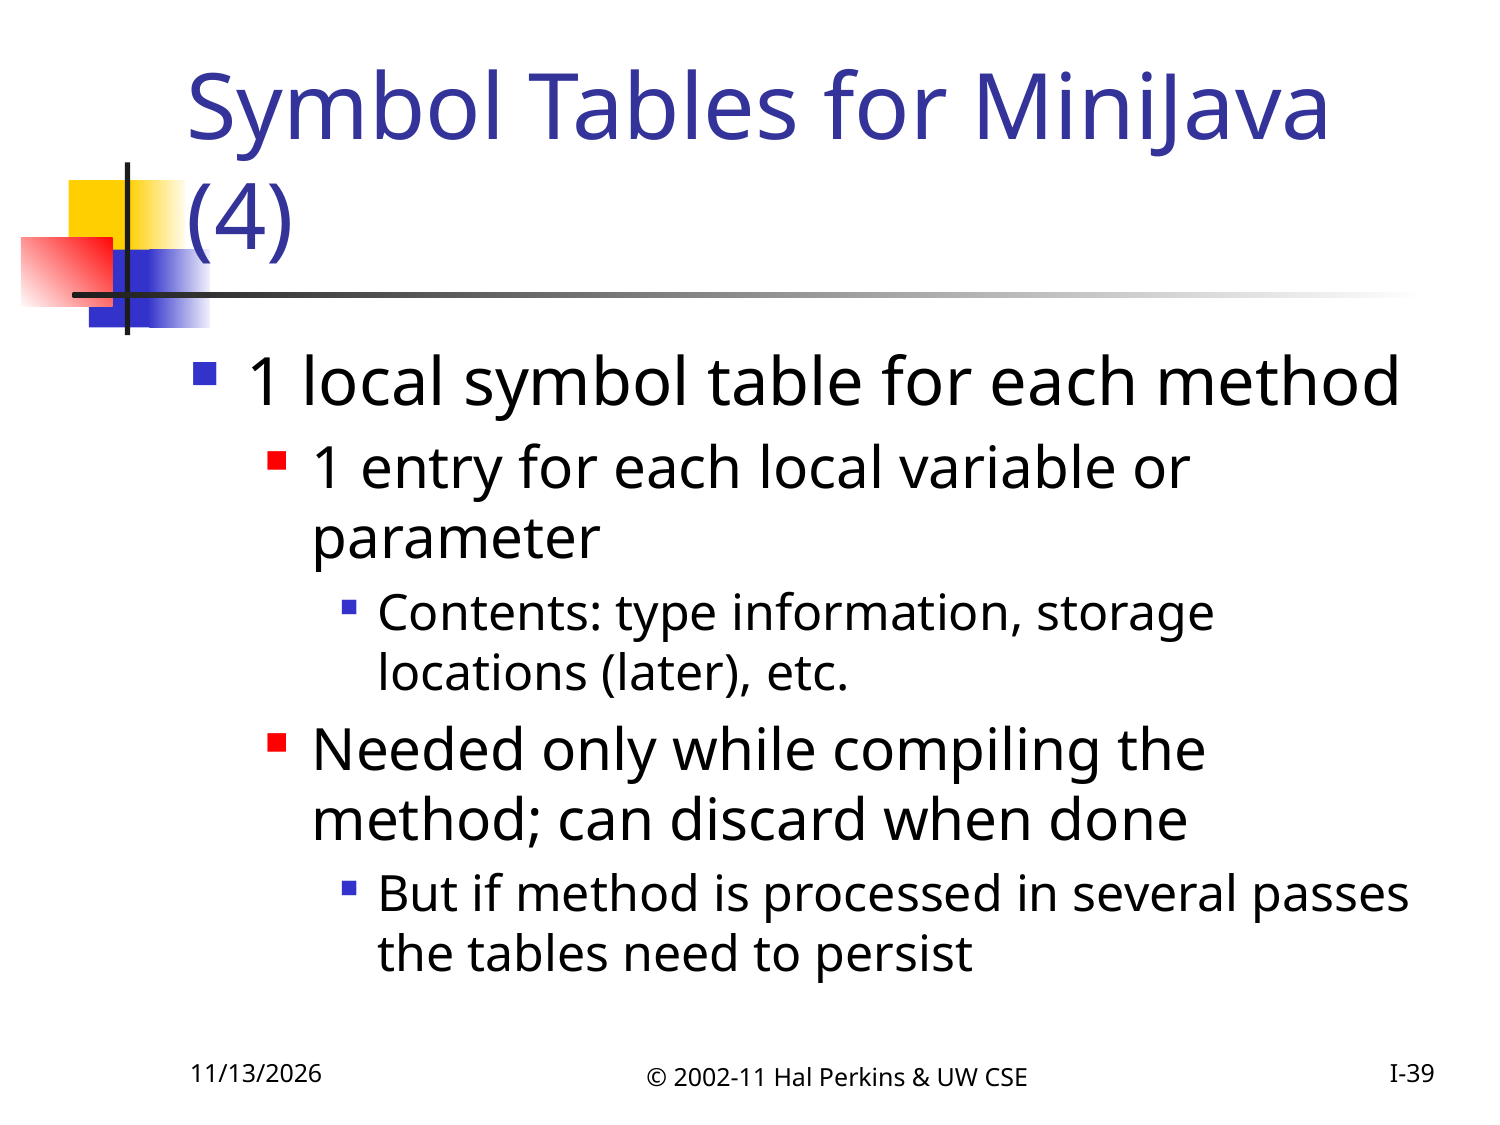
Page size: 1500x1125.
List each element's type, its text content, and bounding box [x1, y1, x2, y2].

title Symbol Tables for MiniJava (4) [171, 35, 1450, 275]
list 1 local symbol table for each method 1 entry for each local variable or parameter Contents: type information, storage locations (later), etc. Needed only while compiling the method; can discard when done But if method is processed in several passes the tables need to persist [174, 331, 1450, 1006]
footer © 2002-11 Hal Perkins & UW CSE [599, 1023, 1076, 1100]
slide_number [174, 1023, 488, 1100]
slide_number I-39 [1137, 1023, 1451, 1100]
